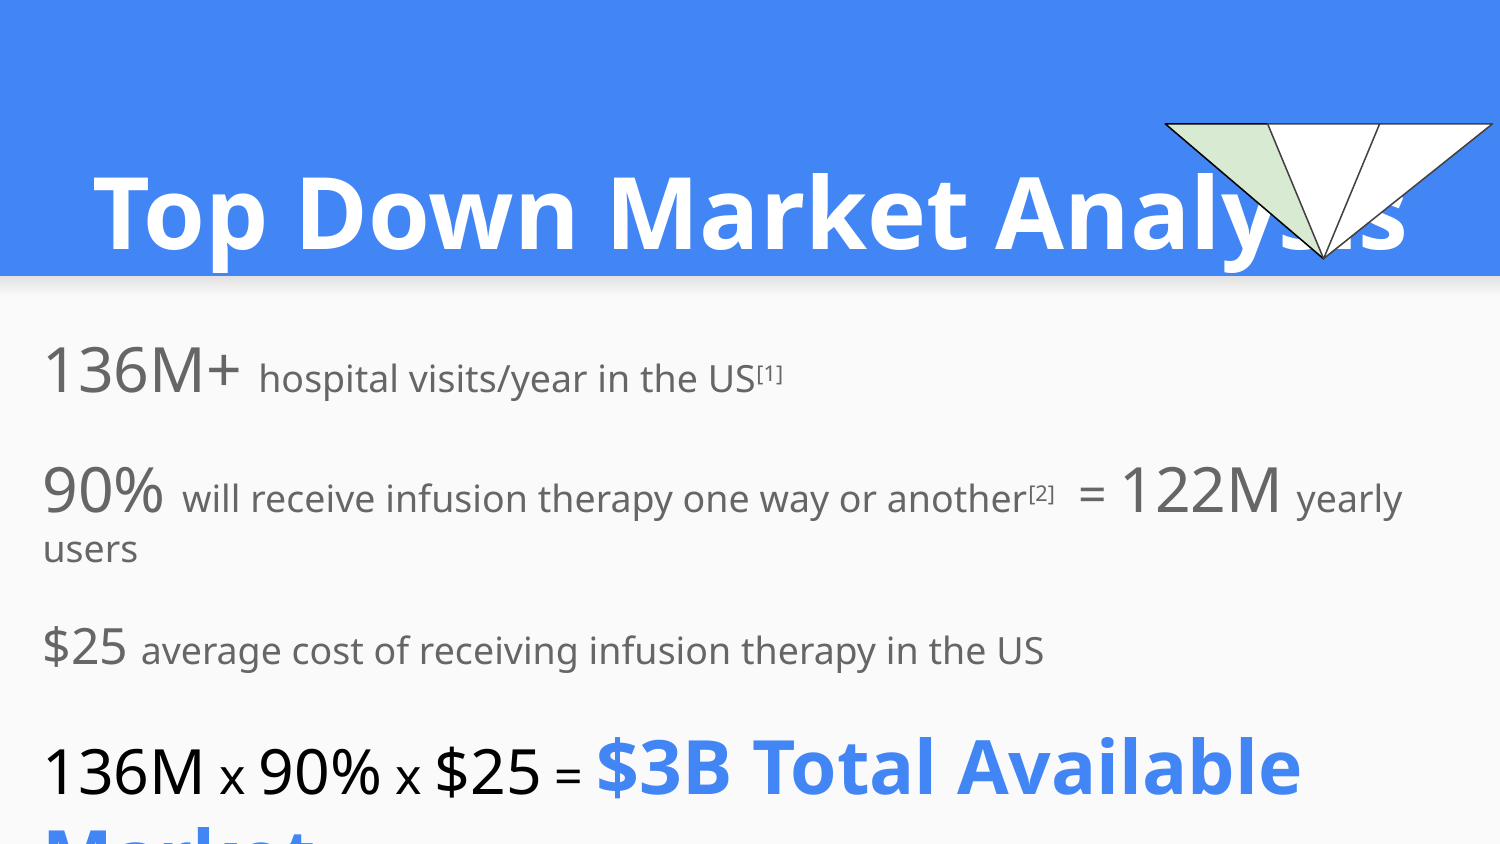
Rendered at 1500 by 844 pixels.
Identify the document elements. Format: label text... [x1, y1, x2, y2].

title Top Down Market Analysis [77, 158, 1427, 285]
list 136M+ hospital visits/year in the US[1] 90% will receive infusion therapy one way or another[2] = 122M yearly users $25 average cost of receiving infusion therapy in the US 136M x 90% x $25 = $3B Total Available Market [27, 314, 1477, 760]
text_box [1165, 123, 1493, 259]
